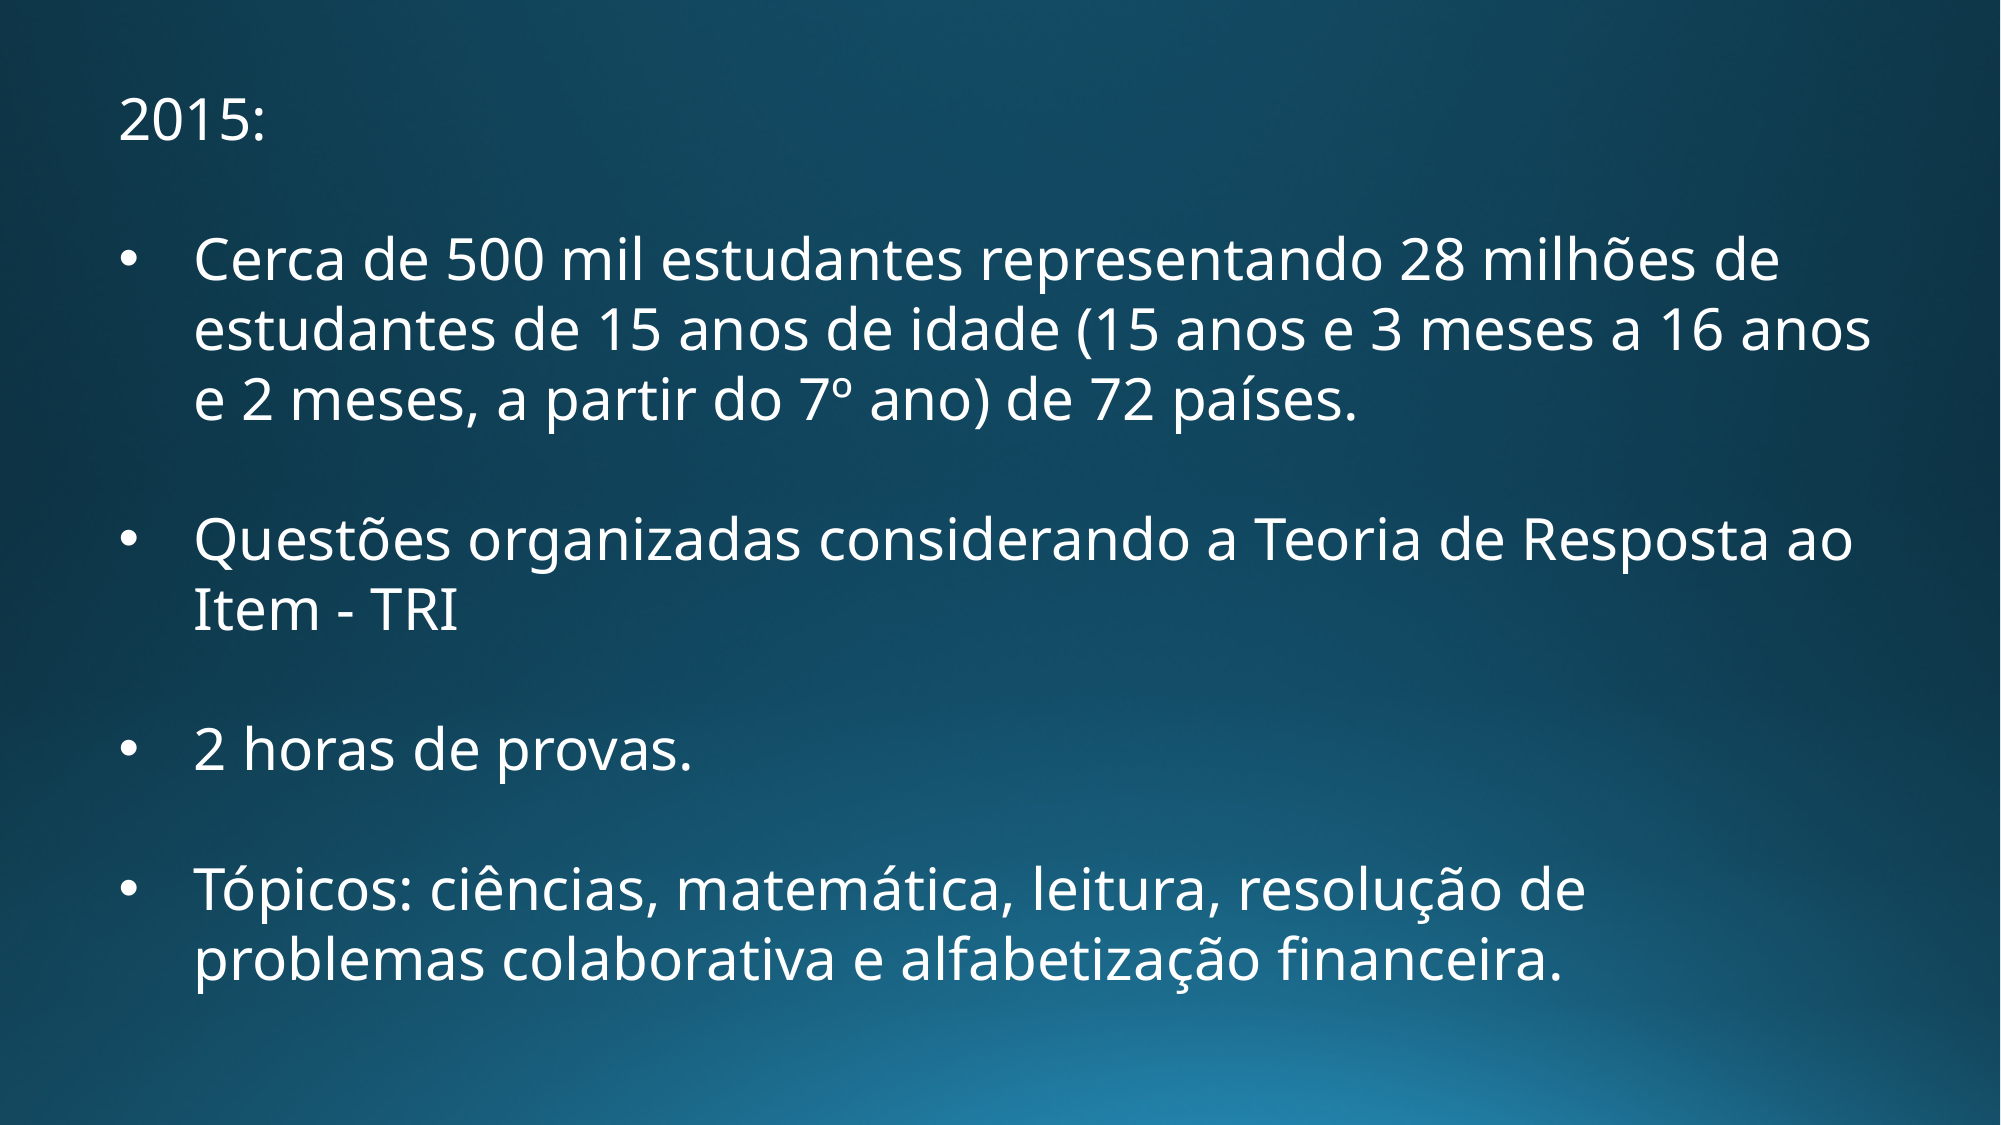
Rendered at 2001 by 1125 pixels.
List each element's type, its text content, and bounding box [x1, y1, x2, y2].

text_box 2015: Cerca de 500 mil estudantes representando 28 milhões de estudantes de 15 anos de idade (15 anos e 3 meses a 16 anos e 2 meses, a partir do 7º ano) de 72 países. Questões organizadas considerando a Teoria de Resposta ao Item - TRI 2 horas de provas. Tópicos: ciências, matemática, leitura, resolução de problemas colaborativa e alfabetização financeira. [103, 75, 1897, 1070]
picture [0, 0, 2001, 1125]
